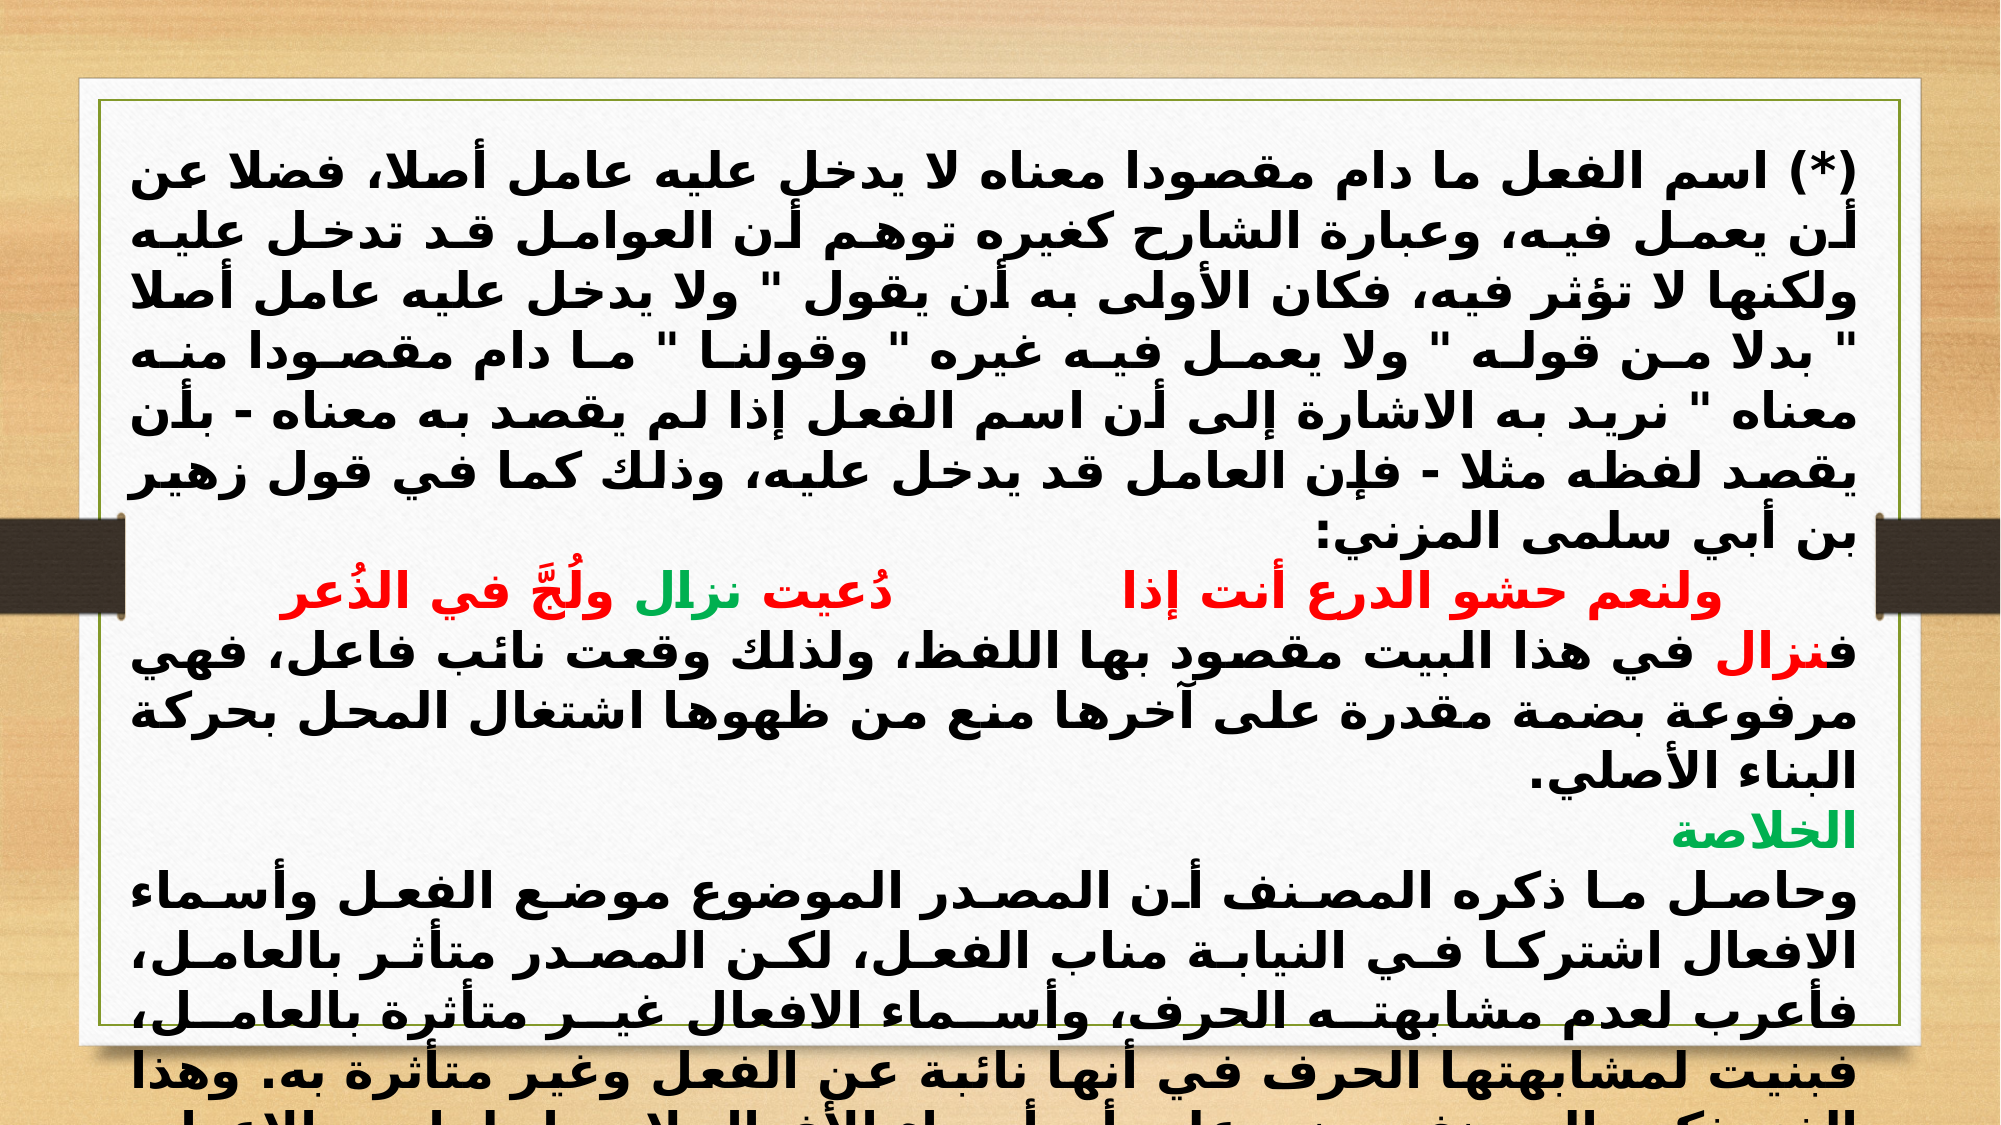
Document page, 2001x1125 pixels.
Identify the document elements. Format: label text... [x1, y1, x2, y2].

picture [0, 0, 2001, 1125]
text_box (*) اسم الفعل ما دام مقصودا معناه لا يدخل عليه عامل أصلا، فضلا عن أن يعمل فيه، وعبارة الشارح كغيره توهم أن العوامل قد تدخل عليه ولكنها لا تؤثر فيه، فكان الأولى به أن يقول " ولا يدخل عليه عامل أصلا " بدلا من قوله " ولا يعمل فيه غيره " وقولنا " ما دام مقصودا منه معناه " نريد به الاشارة إلى أن اسم الفعل إذا لم يقصد به معناه - بأن يقصد لفظه مثلا - فإن العامل قد يدخل عليه، وذلك كما في قول زهير بن أبي سلمى المزني: ولنعم حشو الدرع أنت إذا دُعيت نزال ولُجَّ في الذُعر فنزال في هذا البيت مقصود بها اللفظ، ولذلك وقعت نائب فاعل، فهي مرفوعة بضمة مقدرة على آخرها منع من ظهوها اشتغال المحل بحركة البناء الأصلي. الخلاصة وحاصل ما ذكره المصنف أن المصدر الموضوع موضع الفعل وأسماء الافعال اشتركا في النيابة مناب الفعل، لكن المصدر متأثر بالعامل، فأعرب لعدم مشابهته الحرف، وأسماء الافعال غير متأثرة بالعامل، فبنيت لمشابهتها الحرف في أنها نائبة عن الفعل وغير متأثرة به. وهذا الذي ذكره المصنف مبني على أن أسماء الأفعال لا محل لها من الاعراب . [115, 131, 1874, 1125]
